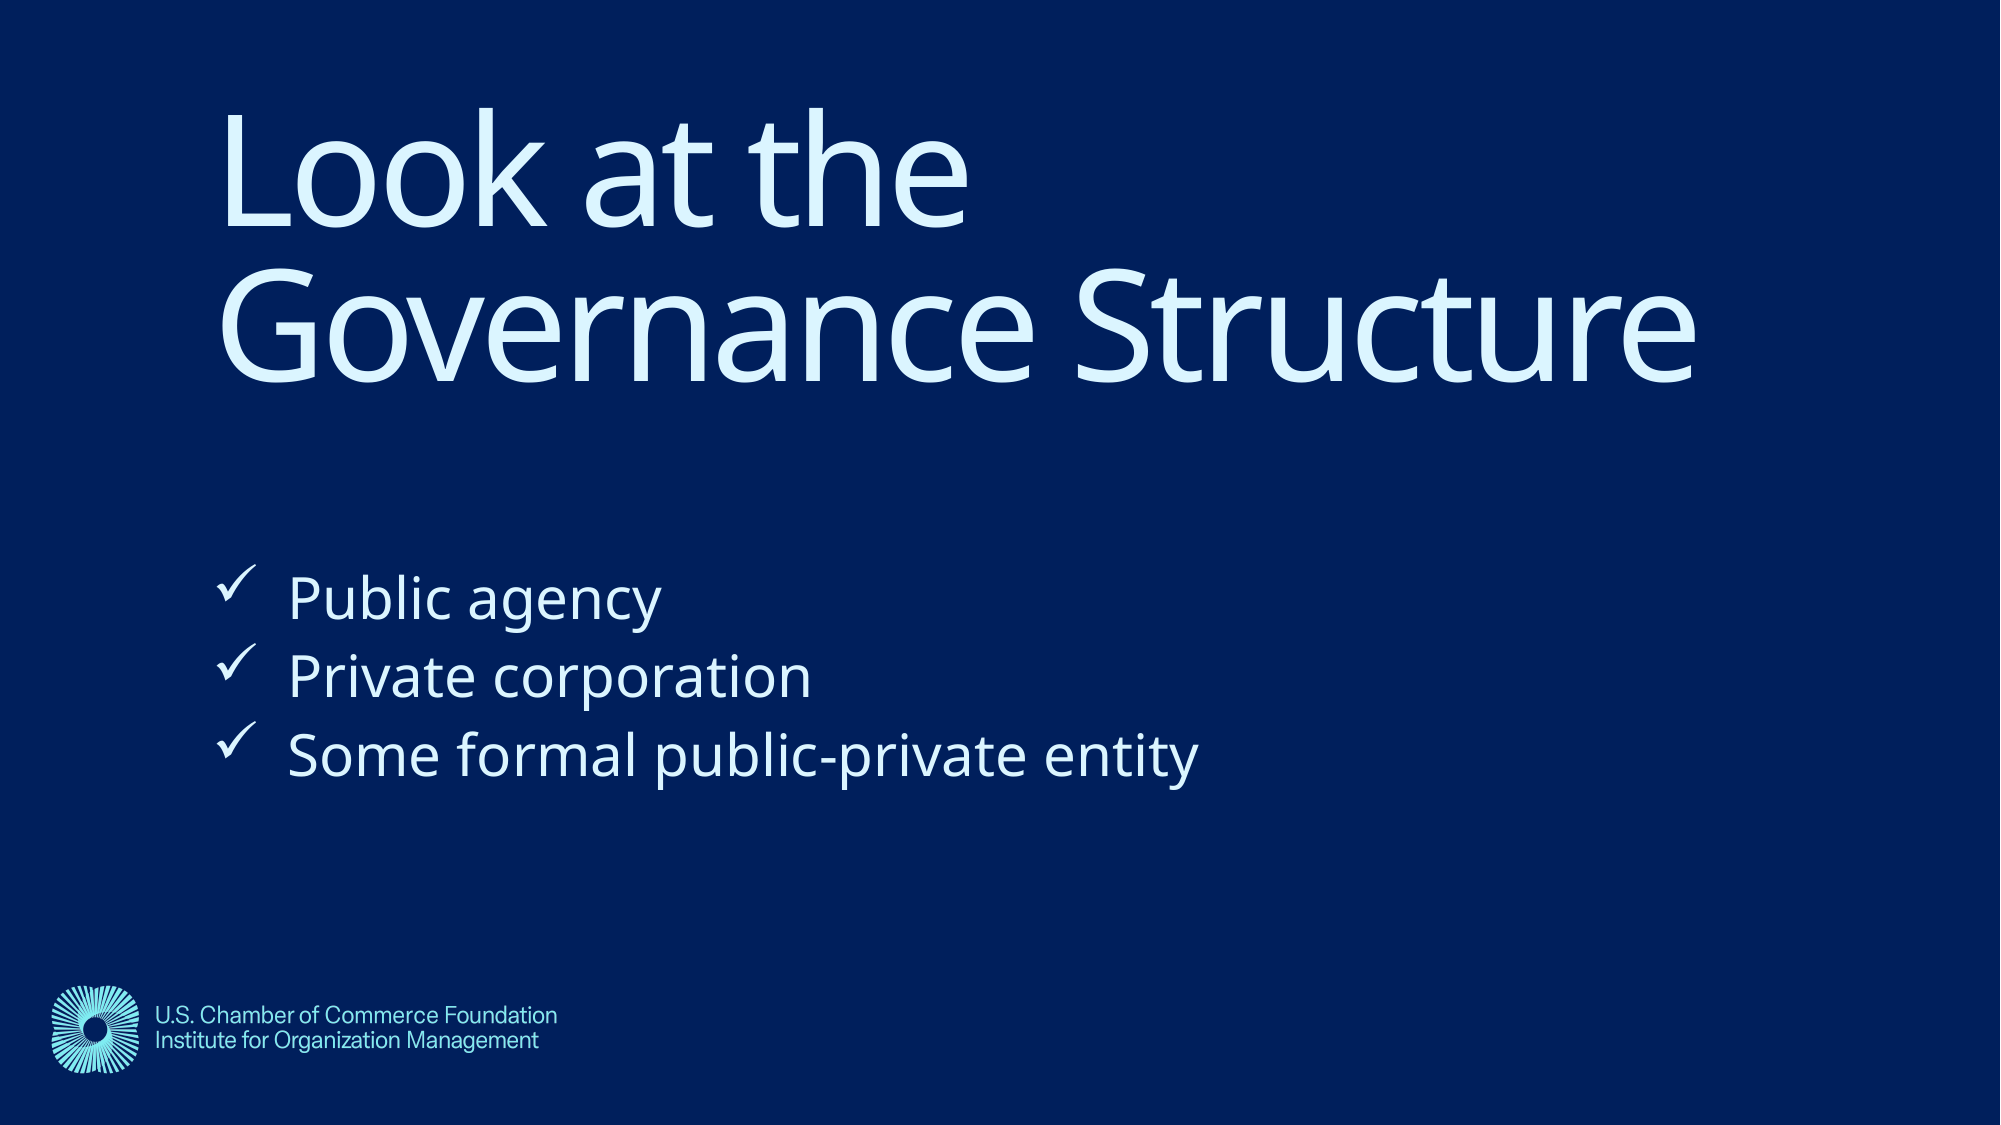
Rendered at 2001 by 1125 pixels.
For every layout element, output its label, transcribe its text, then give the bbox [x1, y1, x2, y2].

picture [8, 942, 600, 1117]
list Public agency Private corporation Some formal public-private entity [167, 486, 1668, 966]
title Look at the Governance Structure [176, 56, 1961, 236]
